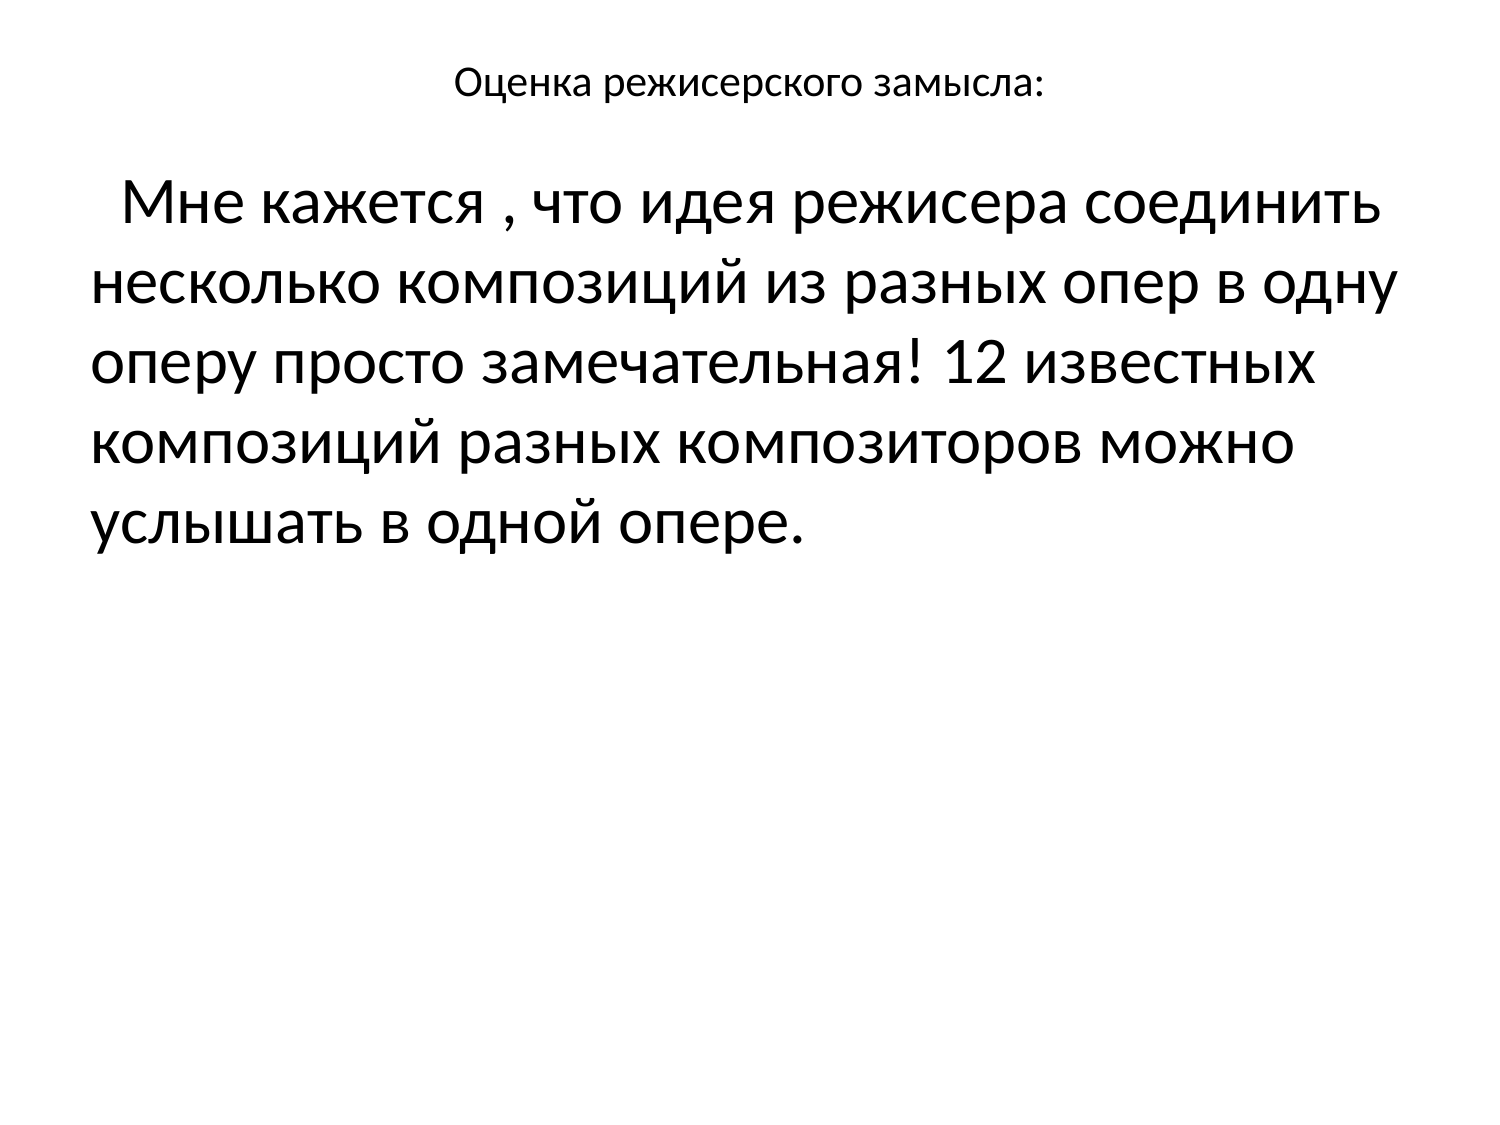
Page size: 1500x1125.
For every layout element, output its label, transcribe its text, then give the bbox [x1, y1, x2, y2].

title Оценка режисерского замысла: [75, 45, 1425, 114]
list Мне кажется , что идея режисера соединить несколько композиций из разных опер в одну оперу просто замечательная! 12 известных композиций разных композиторов можно услышать в одной опере. [75, 149, 1425, 1005]
